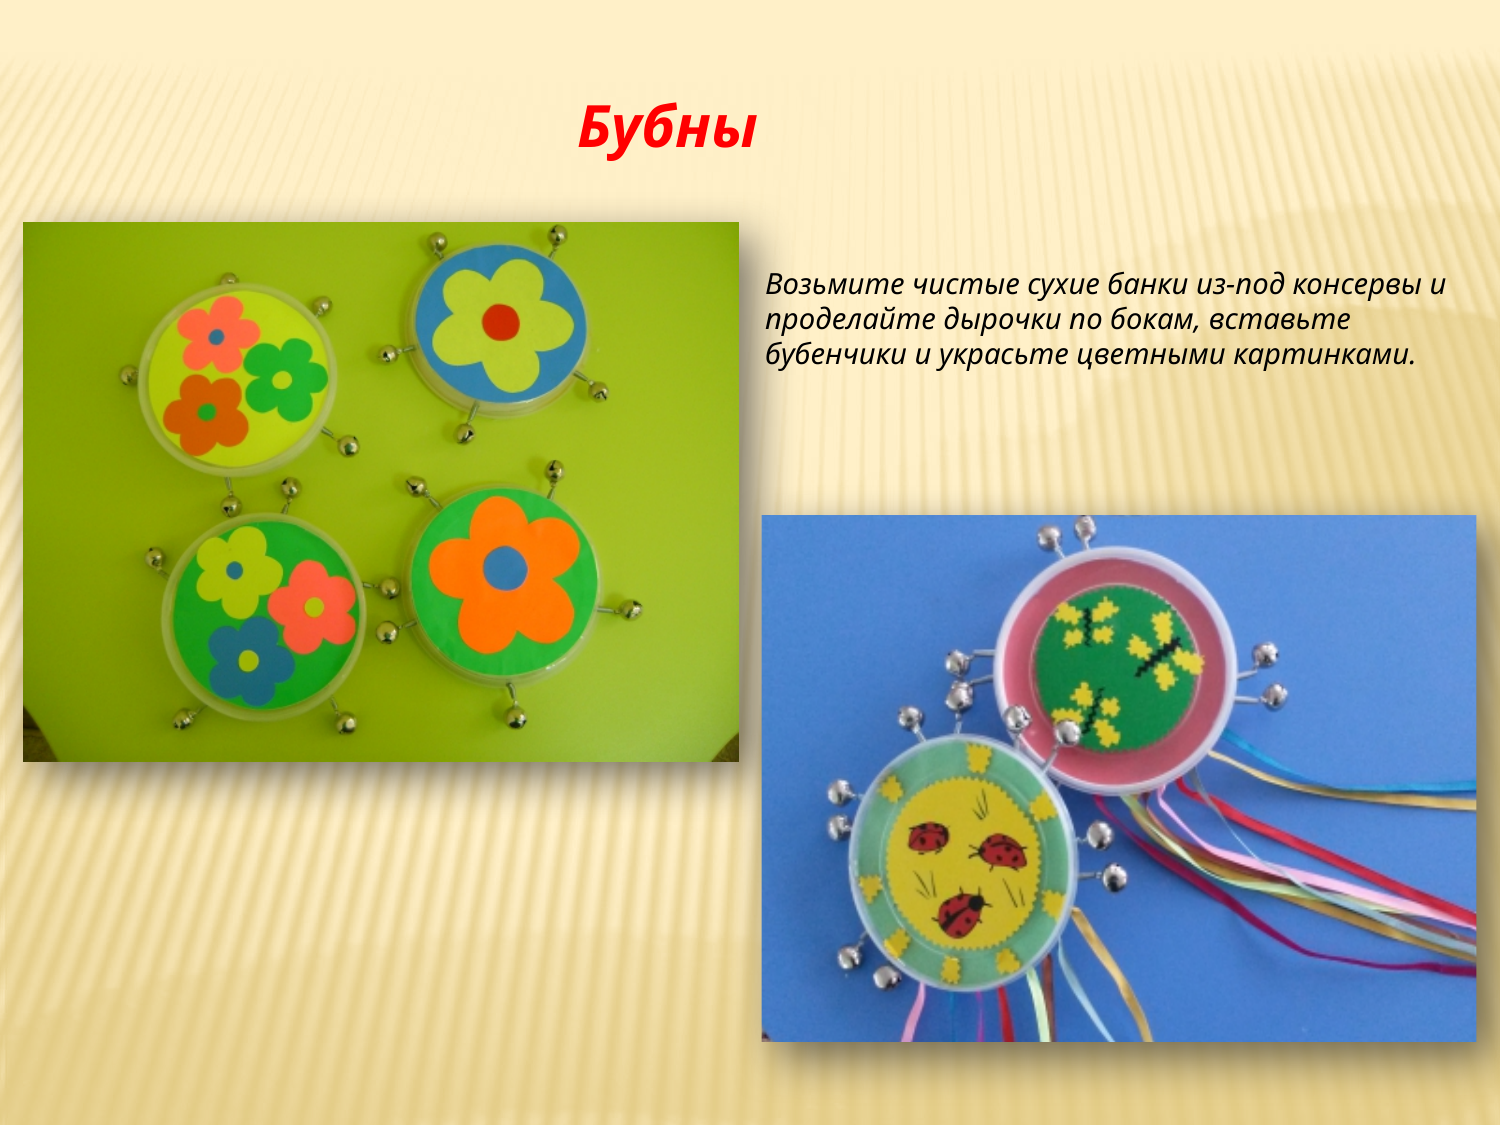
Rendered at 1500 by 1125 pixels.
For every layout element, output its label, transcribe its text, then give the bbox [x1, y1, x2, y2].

text_box Возьмите чистые сухие банки из-под консервы и проделайте дырочки по бокам, вставьте бубенчики и украсьте цветными картинками. [750, 257, 1477, 413]
picture [23, 222, 739, 762]
picture [761, 515, 1477, 1042]
text_box Бубны [562, 82, 809, 167]
